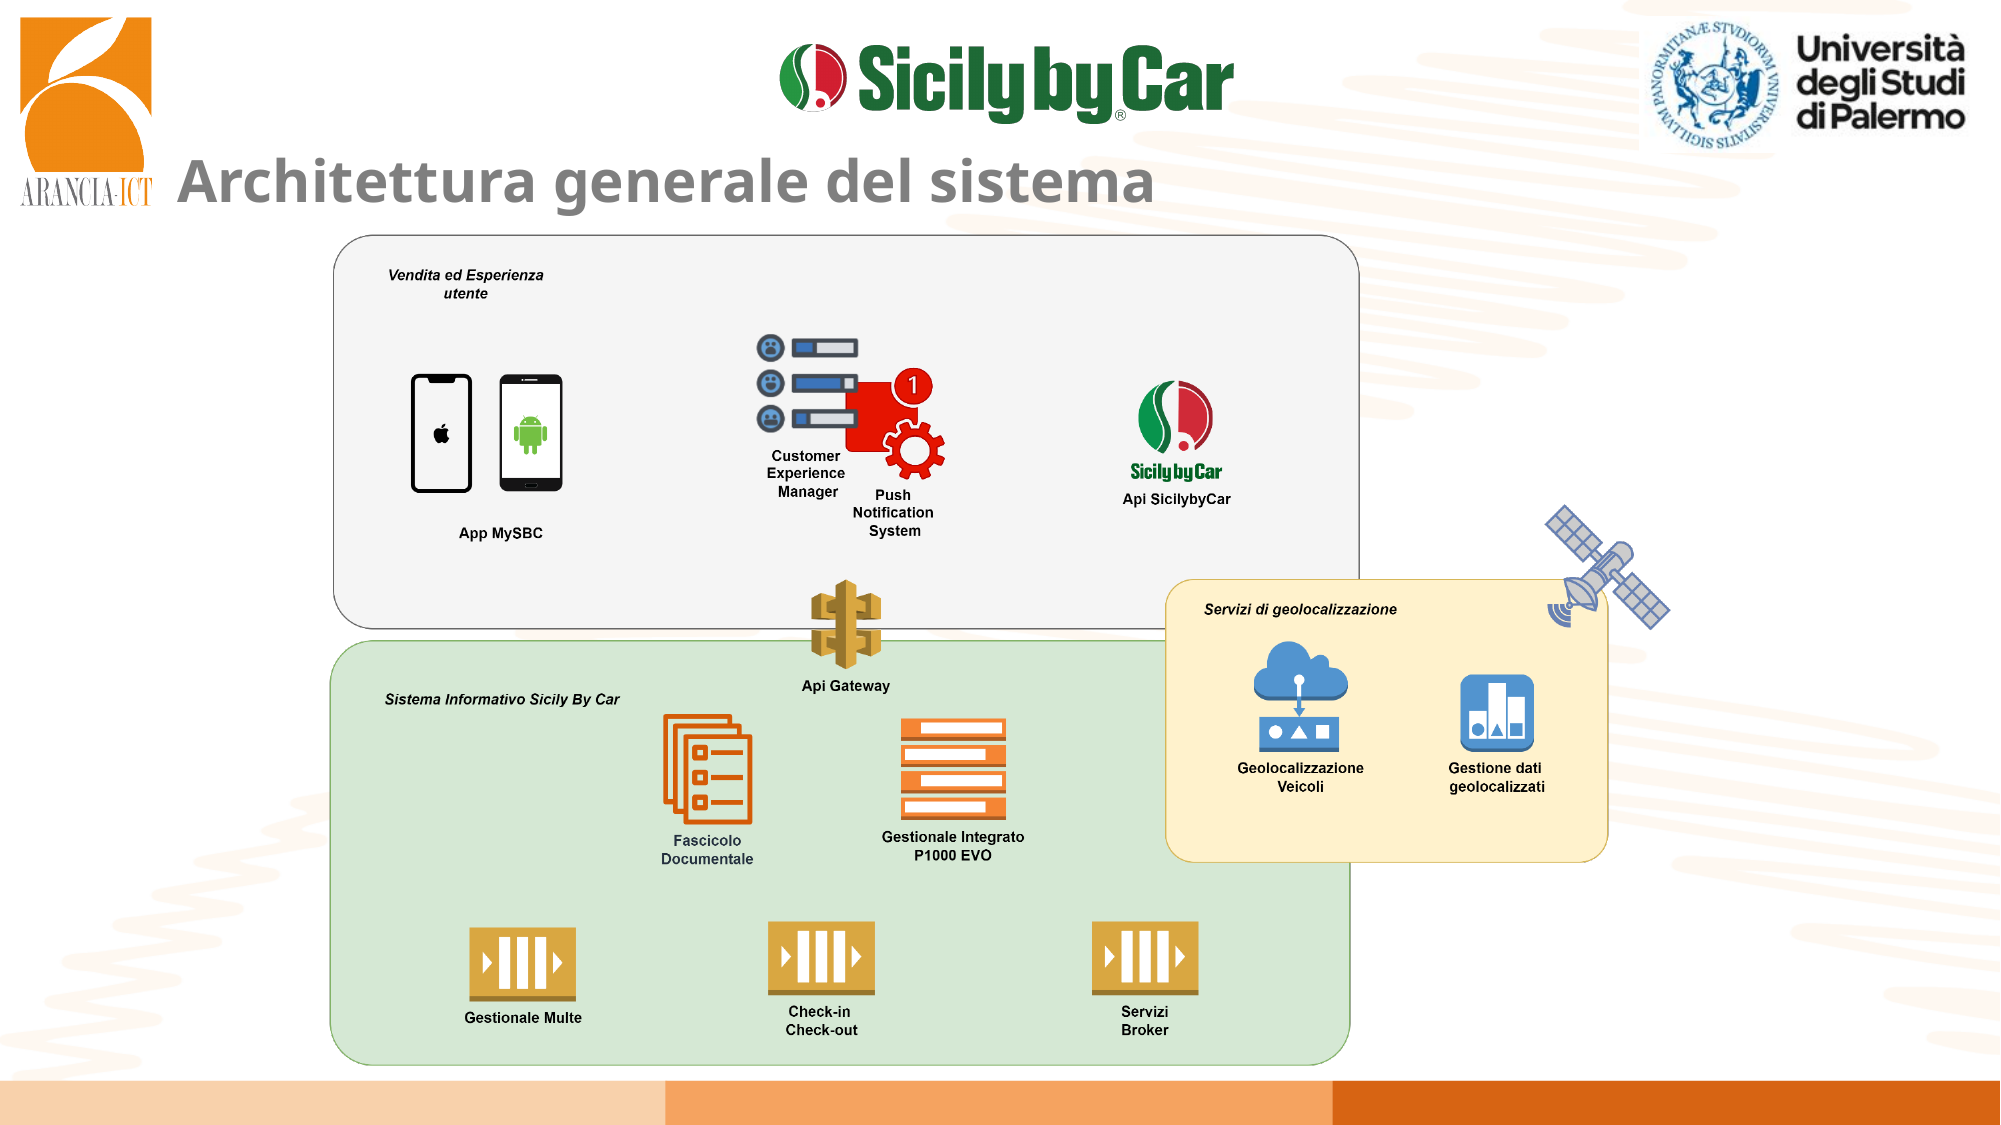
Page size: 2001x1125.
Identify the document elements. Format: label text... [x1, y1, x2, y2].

title Architettura generale del sistema [162, 118, 1726, 250]
picture [316, 221, 1684, 1078]
picture [20, 17, 152, 206]
picture [767, 27, 1246, 137]
picture [1638, 16, 1979, 153]
